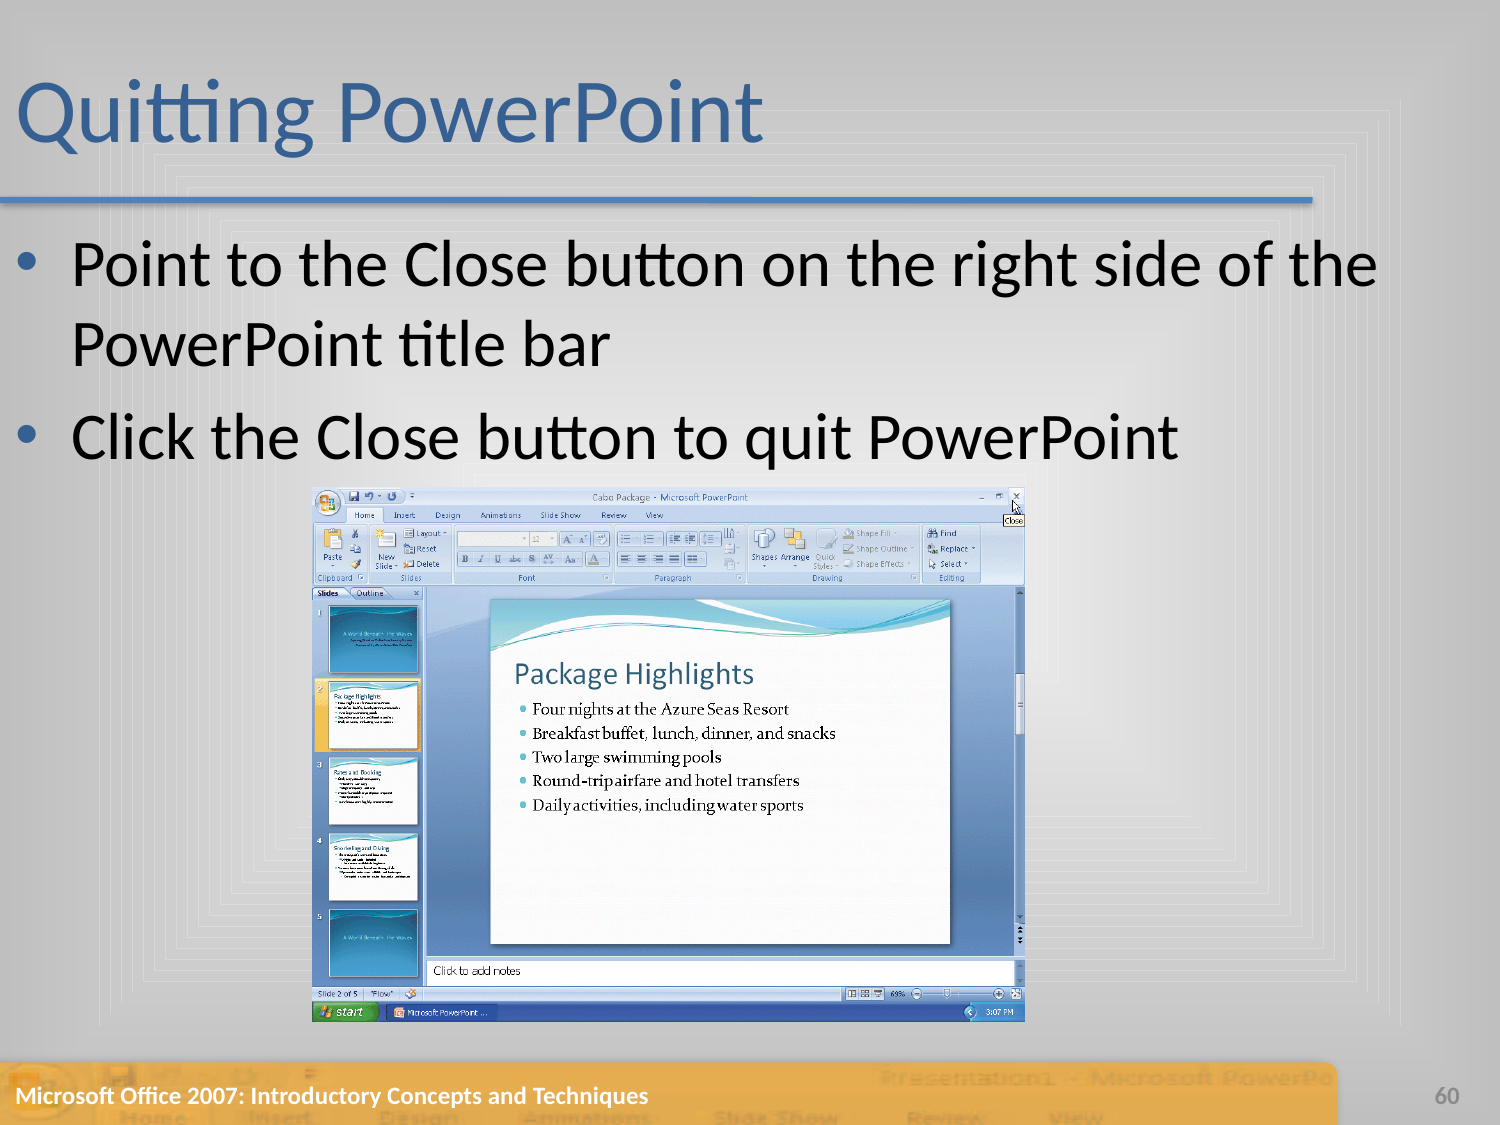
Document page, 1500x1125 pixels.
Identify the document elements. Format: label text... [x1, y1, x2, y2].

title Quitting PowerPoint [0, 12, 1425, 200]
list Point to the Close button on the right side of the PowerPoint title bar Click the Close button to quit PowerPoint [0, 212, 1425, 1005]
slide_number 60 [1387, 1065, 1475, 1125]
picture [0, 1062, 1338, 1125]
footer Microsoft Office 2007: Introductory Concepts and Techniques [0, 1065, 1300, 1125]
picture [312, 487, 1026, 1023]
